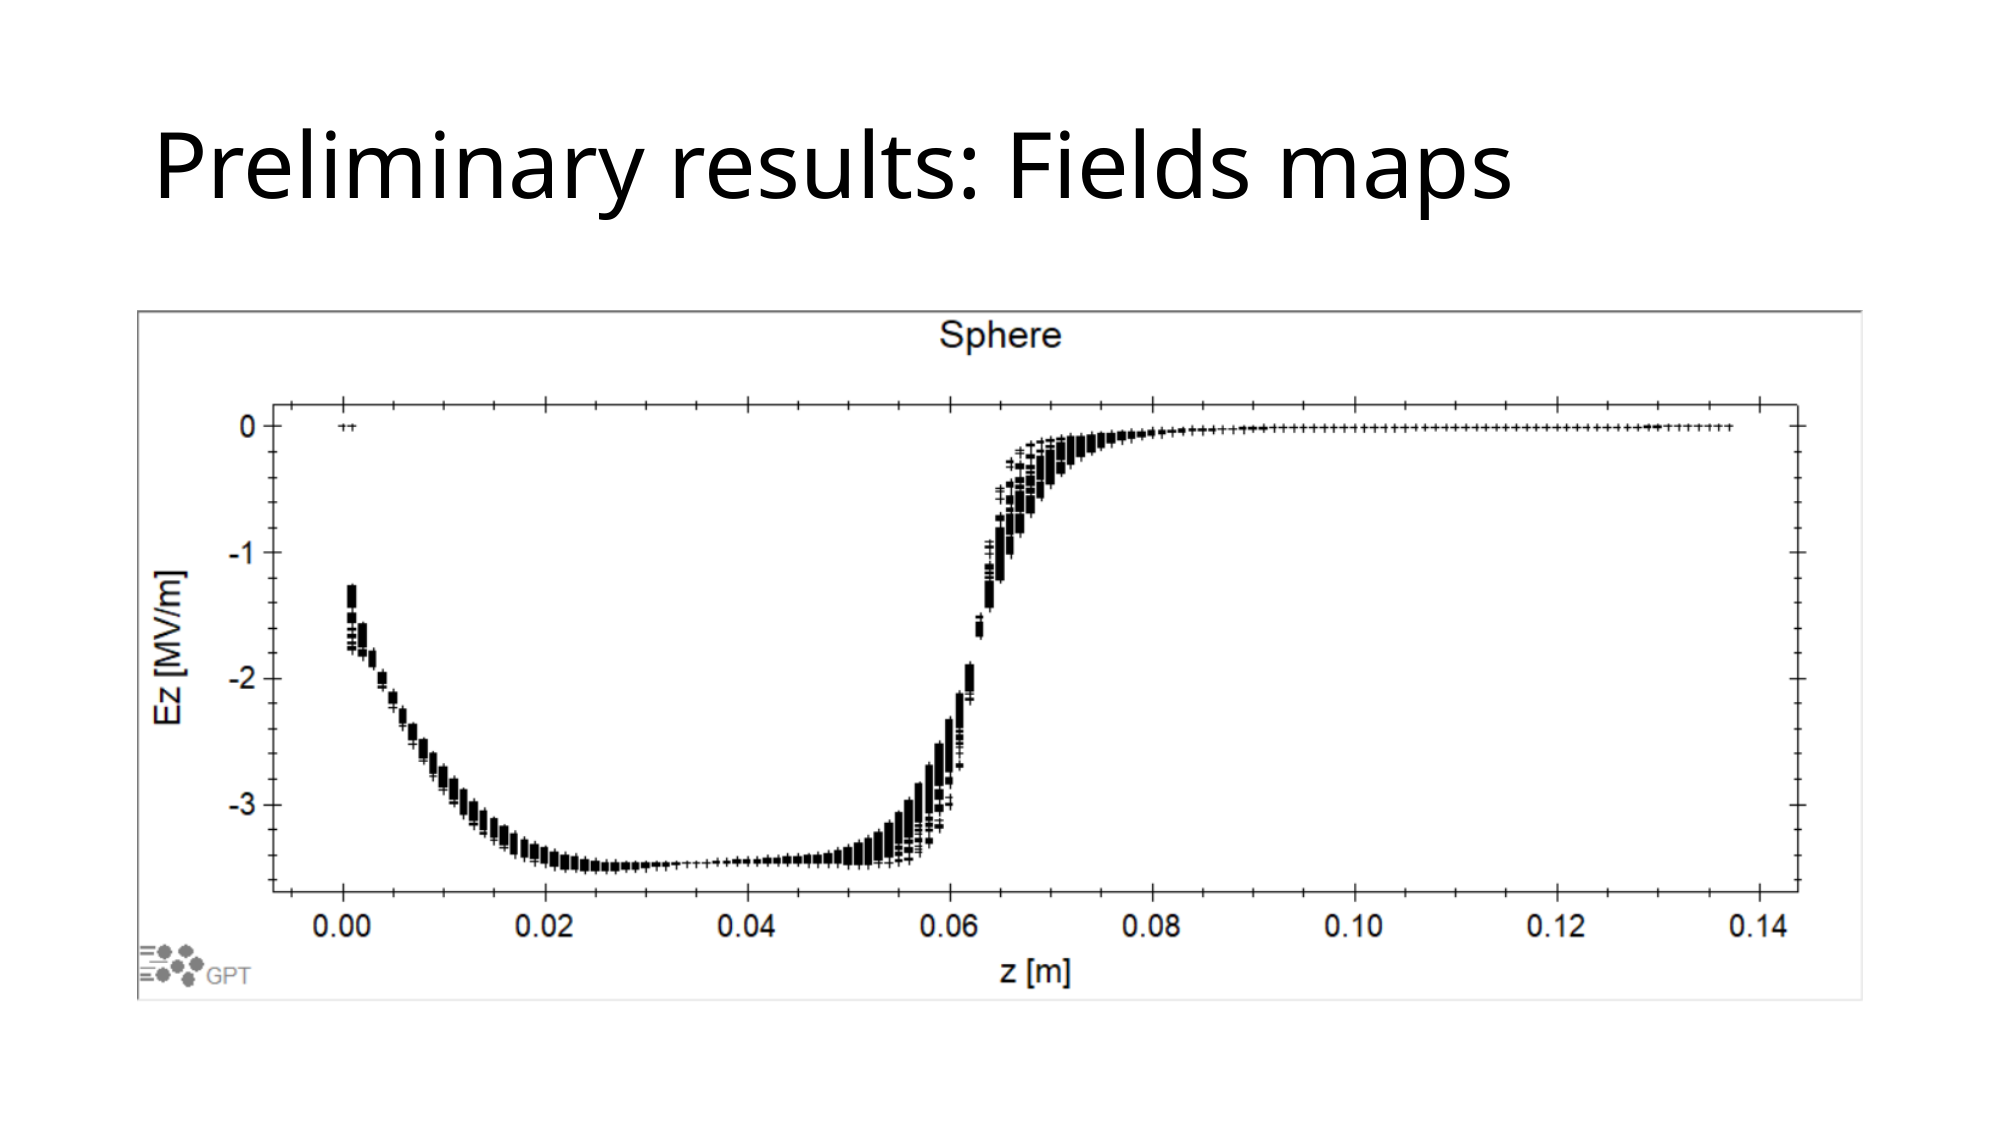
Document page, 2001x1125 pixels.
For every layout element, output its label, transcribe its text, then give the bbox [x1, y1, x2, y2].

title Preliminary results: Fields maps [137, 59, 1863, 278]
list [137, 310, 1863, 1002]
